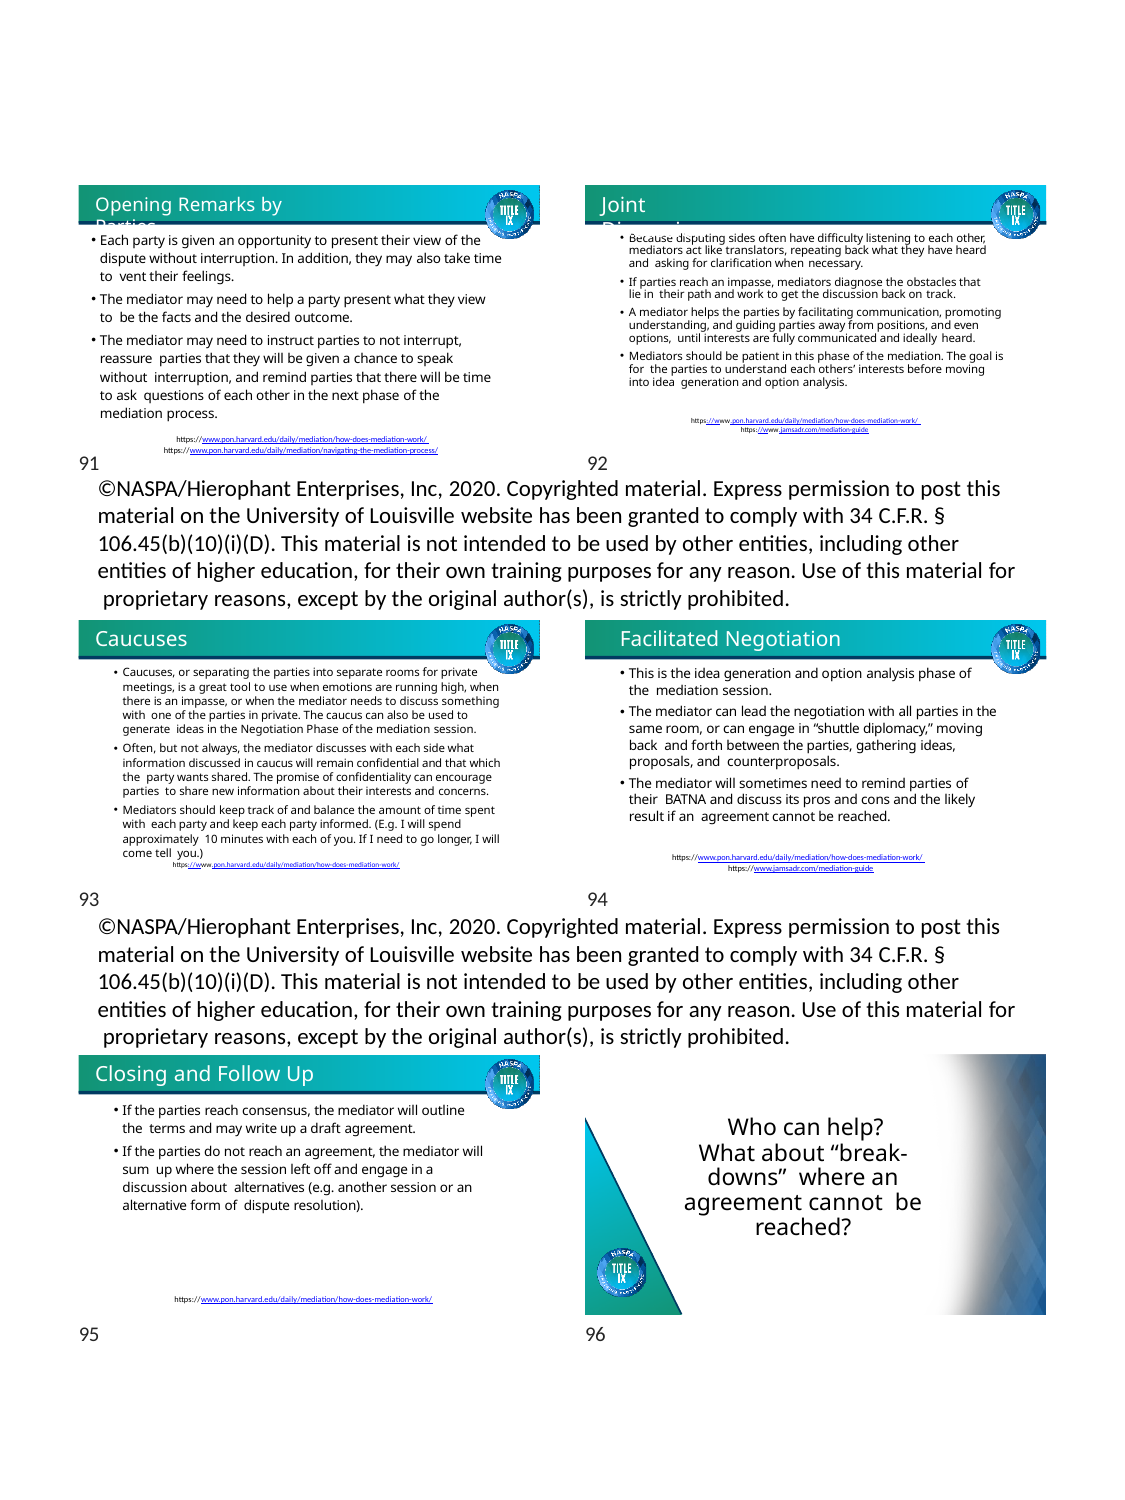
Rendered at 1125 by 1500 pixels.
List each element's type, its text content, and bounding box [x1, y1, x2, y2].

text_box [78, 1090, 484, 1095]
text_box [585, 221, 599, 225]
text_box If the parties reach consensus, the mediator will outline the terms and may write up a draft agreement. If the parties do not reach an agreement, the mediator will sum up where the session left off and engage in a discussion about alternatives (e.g. another session or an alternative form of dispute resolution). [111, 1097, 499, 1213]
text_box Because disputing sides often have difficulty listening to each other, mediators act like translators, repeating back what they have heard and asking for clarification when necessary. If parties reach an impasse, mediators diagnose the obstacles that lie in their path and work to get the discussion back on track. A mediator helps the parties by facilitating communication, promoting understanding, and guiding parties away from positions, and even options, until interests are fully communicated and ideally heard. Mediators should be patient in this phase of the mediation. The goal is for the parties to understand each others’ interests before moving into idea generation and option analysis. [618, 228, 1011, 389]
text_box Joint Discussion [599, 188, 752, 242]
text_box https://www.pon.harvard.edu/daily/mediation/how-does-mediation-work/ https://www.jamsadr.com/mediation-guide [689, 413, 929, 434]
text_box Who can help? What about “break-downs” where an agreement cannot be reached? [658, 1111, 947, 1241]
text_box 93 94 ©NASPA/Hierophant Enterprises, Inc, 2020. Copyrighted material. Express permission to post this material on the University of Louisville website has been granted to comply with 34 C.F.R. § 106.45(b)(10)(i)(D). This material is not intended to be used by other entities, including other entities of higher education, for their own training purposes for any reason. Use of this material for proprietary reasons, except by the original author(s), is strictly prohibited. Closing and Follow Up [76, 883, 1020, 1086]
text_box [752, 221, 990, 225]
text_box [586, 1118, 682, 1311]
text_box This is the idea generation and option analysis phase of the mediation session. The mediator can lead the negotiation with all parties in the same room, or can engage in “shuttle diplomacy,” moving back and forth between the parties, gathering ideas, proposals, and counterproposals. The mediator will sometimes need to remind parties of their BATNA and discuss its pros and cons and the likely result if an agreement cannot be reached. [618, 663, 1002, 825]
text_box [585, 655, 990, 660]
text_box 96 [582, 1323, 609, 1346]
text_box https://www.pon.harvard.edu/daily/mediation/how-does-mediation-work/ https://www.jamsadr.com/mediation-guide [670, 849, 940, 873]
text_box [585, 1123, 680, 1315]
text_box [484, 189, 534, 239]
text_box [78, 651, 484, 655]
text_box [1020, 620, 1047, 655]
text_box [990, 189, 1041, 239]
text_box [914, 1054, 1046, 1315]
text_box Each party is given an opportunity to present their view of the dispute without interruption. In addition, they may also take time to vent their feelings. The mediator may need to help a party present what they view to be the facts and the desired outcome. The mediator may need to instruct parties to not interrupt, reassure parties that they will be given a chance to speak without interruption, and remind parties that there will be time to ask questions of each other in the next phase of the mediation process. https://www.pon.harvard.edu/daily/mediation/how-does-mediation-work/ https://www.pon.harvard.edu/daily/mediation/navigating-the-mediation-process/ [89, 227, 506, 448]
text_box [585, 185, 1047, 221]
text_box https://www.pon.harvard.edu/daily/mediation/how-does-mediation-work/ [172, 1291, 443, 1305]
text_box [78, 185, 540, 221]
text_box 95 [76, 1323, 102, 1346]
text_box 91 92 ©NASPA/Hierophant Enterprises, Inc, 2020. Copyrighted material. Express permission to post this material on the University of Louisville website has been granted to comply with 34 C.F.R. § 106.45(b)(10)(i)(D). This material is not intended to be used by other entities, including other entities of higher education, for their own training purposes for any reason. Use of this material for proprietary reasons, except by the original author(s), is strictly prohibited. Caucuses Facilitated Negotiation [76, 448, 1020, 651]
text_box [484, 651, 534, 674]
text_box Caucuses, or separating the parties into separate rooms for private meetings, is a great tool to use when emotions are running high, when there is an impasse, or when the mediator needs to discuss something with one of the parties in private. The caucus can also be used to generate ideas in the Negotiation Phase of the mediation session. Often, but not always, the mediator discusses with each side what information discussed in caucus will remain confidential and that which the party wants shared. The promise of confidentiality can encourage parties to share new information about their interests and concerns. Mediators should keep track of and balance the amount of time spent with each party and keep each party informed. (E.g. I will spend approximately 10 minutes with each of you. If I need to go longer, I will come tell you.) [111, 663, 506, 860]
text_box [335, 221, 484, 225]
text_box [78, 655, 484, 660]
text_box https://www.pon.harvard.edu/daily/mediation/how-does-mediation-work/ [170, 857, 410, 869]
text_box Opening Remarks by Parties [92, 189, 335, 227]
text_box [78, 221, 92, 225]
text_box [596, 1247, 647, 1297]
text_box [484, 1086, 534, 1109]
text_box [78, 1086, 484, 1090]
text_box [585, 651, 990, 655]
text_box [990, 623, 1041, 674]
text_box [585, 1117, 683, 1315]
